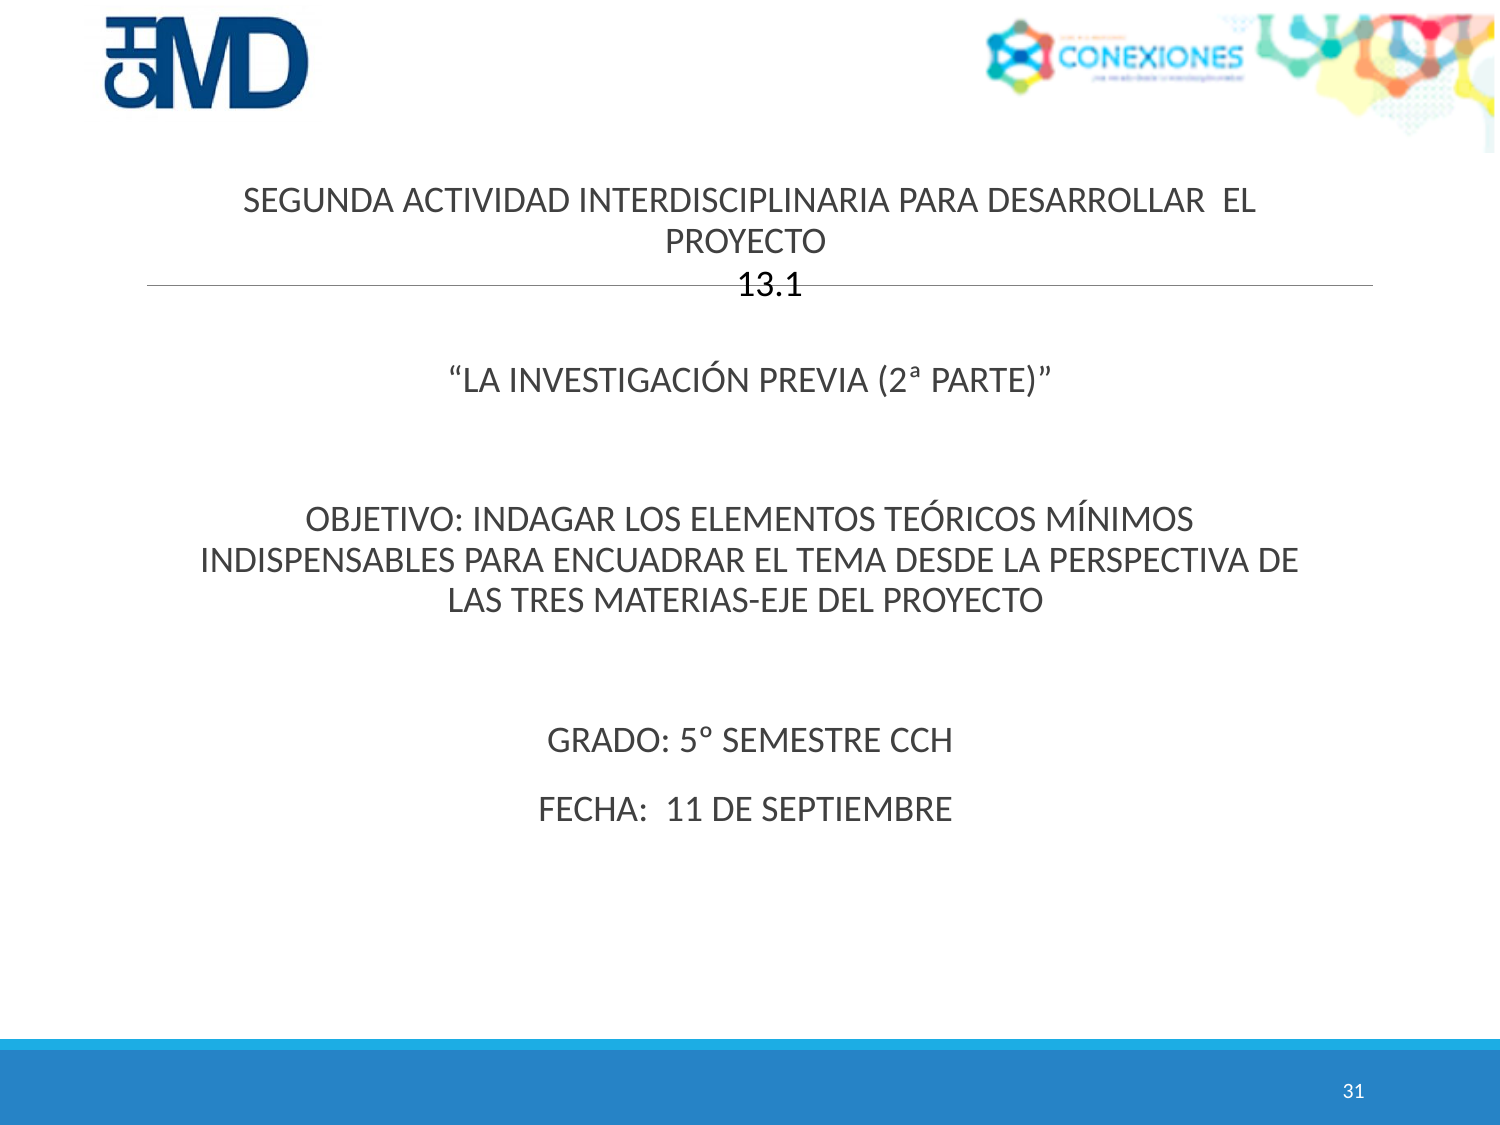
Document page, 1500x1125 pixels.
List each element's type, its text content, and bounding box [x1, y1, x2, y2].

picture [925, 4, 1500, 153]
slide_number 31 [1218, 1059, 1380, 1120]
list SEGUNDA ACTIVIDAD INTERDISCIPLINARIA PARA DESARROLLAR EL PROYECTO “LA INVESTIGACIÓN PREVIA (2ª PARTE)” OBJETIVO: INDAGAR LOS ELEMENTOS TEÓRICOS MÍNIMOS INDISPENSABLES PARA ENCUADRAR EL TEMA DESDE LA PERSPECTIVA DE LAS TRES MATERIAS-EJE DEL PROYECTO GRADO: 5º SEMESTRE CCH FECHA: 11 DE SEPTIEMBRE [178, 173, 1322, 887]
text_box 13.1 [721, 51, 852, 311]
picture [83, 4, 322, 122]
